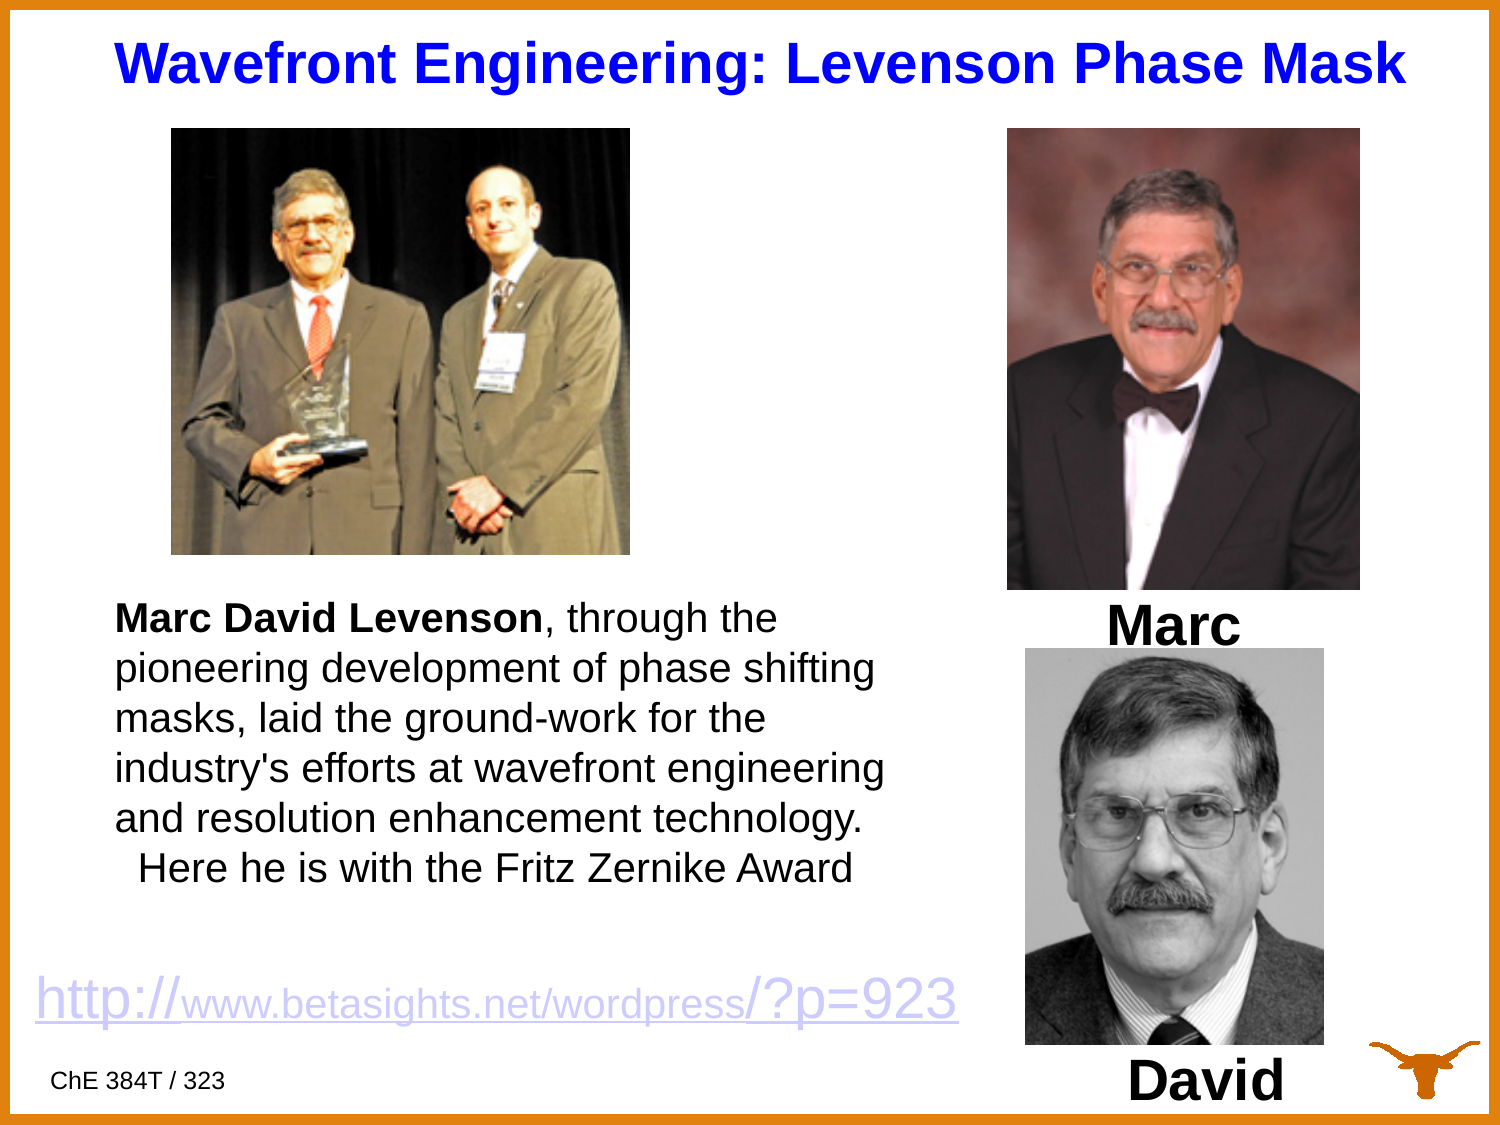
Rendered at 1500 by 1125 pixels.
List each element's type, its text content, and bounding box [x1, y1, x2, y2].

text_box http://www.betasights.net/wordpress/?p=923 [20, 952, 974, 1108]
text_box Wavefront Engineering: Levenson Phase Mask [99, 18, 1424, 103]
text_box Marc [1091, 599, 1258, 646]
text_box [1025, 647, 1389, 1121]
text_box Marc David Levenson, through the pioneering development of phase shifting masks, laid the ground-work for the industry's efforts at wavefront engineering and resolution enhancement technology. Here he is with the Fritz Zernike Award [99, 583, 921, 899]
picture [1389, 1040, 1481, 1100]
picture [170, 127, 630, 555]
picture [1007, 127, 1360, 590]
